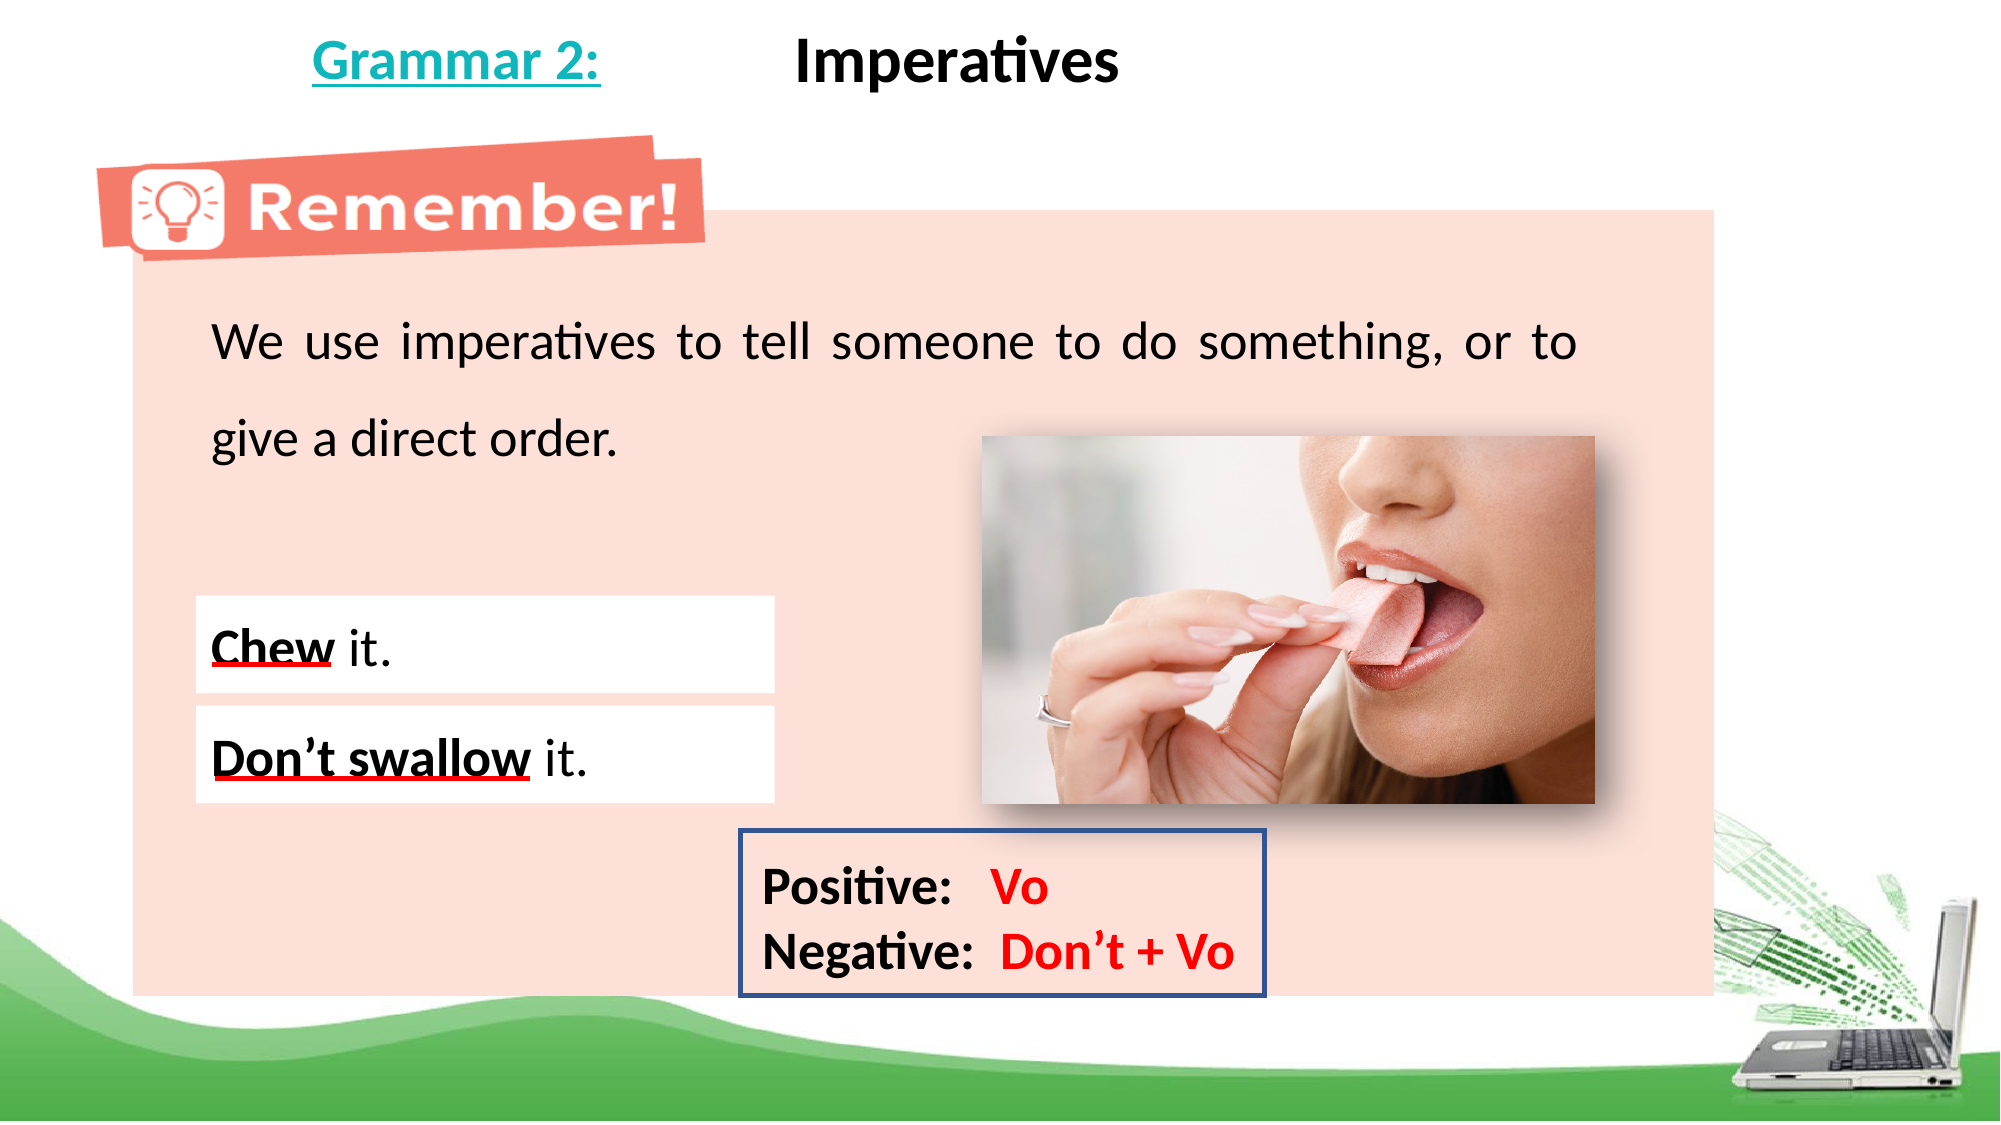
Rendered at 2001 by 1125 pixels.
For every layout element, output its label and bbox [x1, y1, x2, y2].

text_box [62, 116, 1714, 996]
picture [0, 0, 2000, 1121]
